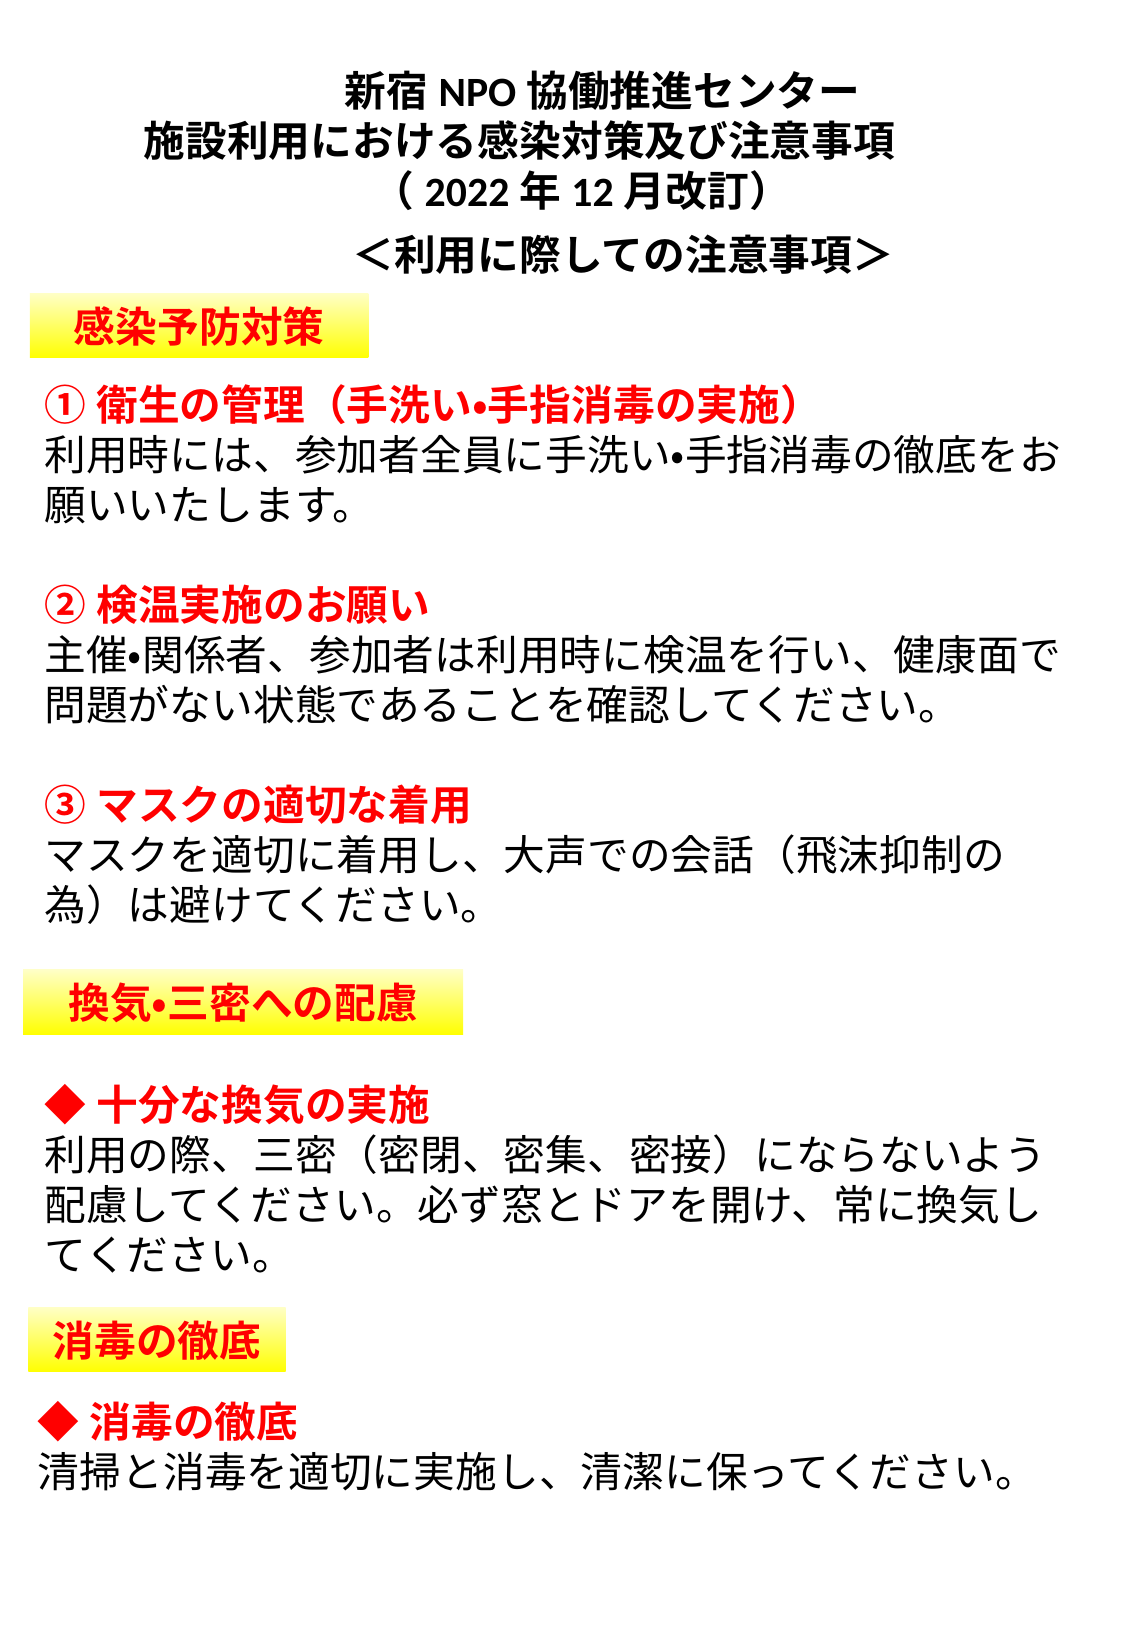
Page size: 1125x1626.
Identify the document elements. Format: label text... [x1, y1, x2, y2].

text_box ＜利用に際しての注意事項＞ ①衛生の管理（手洗い・手指消毒の実施） 利用時には、参加者全員に手洗い・手指消毒の徹底をお願いいたします。 ②検温実施のお願い 主催・関係者、参加者は利用時に検温を行い、健康面で問題がない状態であることを確認してください。 ③マスクの適切な着用 マスクを適切に着用し、大声での会話（飛沫抑制の為）は避けてください。 ◆十分な換気の実施 利用の際、三密（密閉、密集、密接）にならないよう配慮してください。必ず窓とドアを開け、常に換気してください。 [29, 221, 1095, 1422]
text_box 換気・三密への配慮 [23, 969, 464, 1035]
text_box 消毒の徹底 [28, 1307, 286, 1372]
text_box 新宿NPO協働推進センター 施設利用における感染対策及び注意事項 （2022年12月改訂） [75, 57, 1047, 221]
text_box ◆消毒の徹底 清掃と消毒を適切に実施し、清潔に保ってください。 [23, 1388, 1092, 1504]
text_box 感染予防対策 [29, 293, 369, 358]
